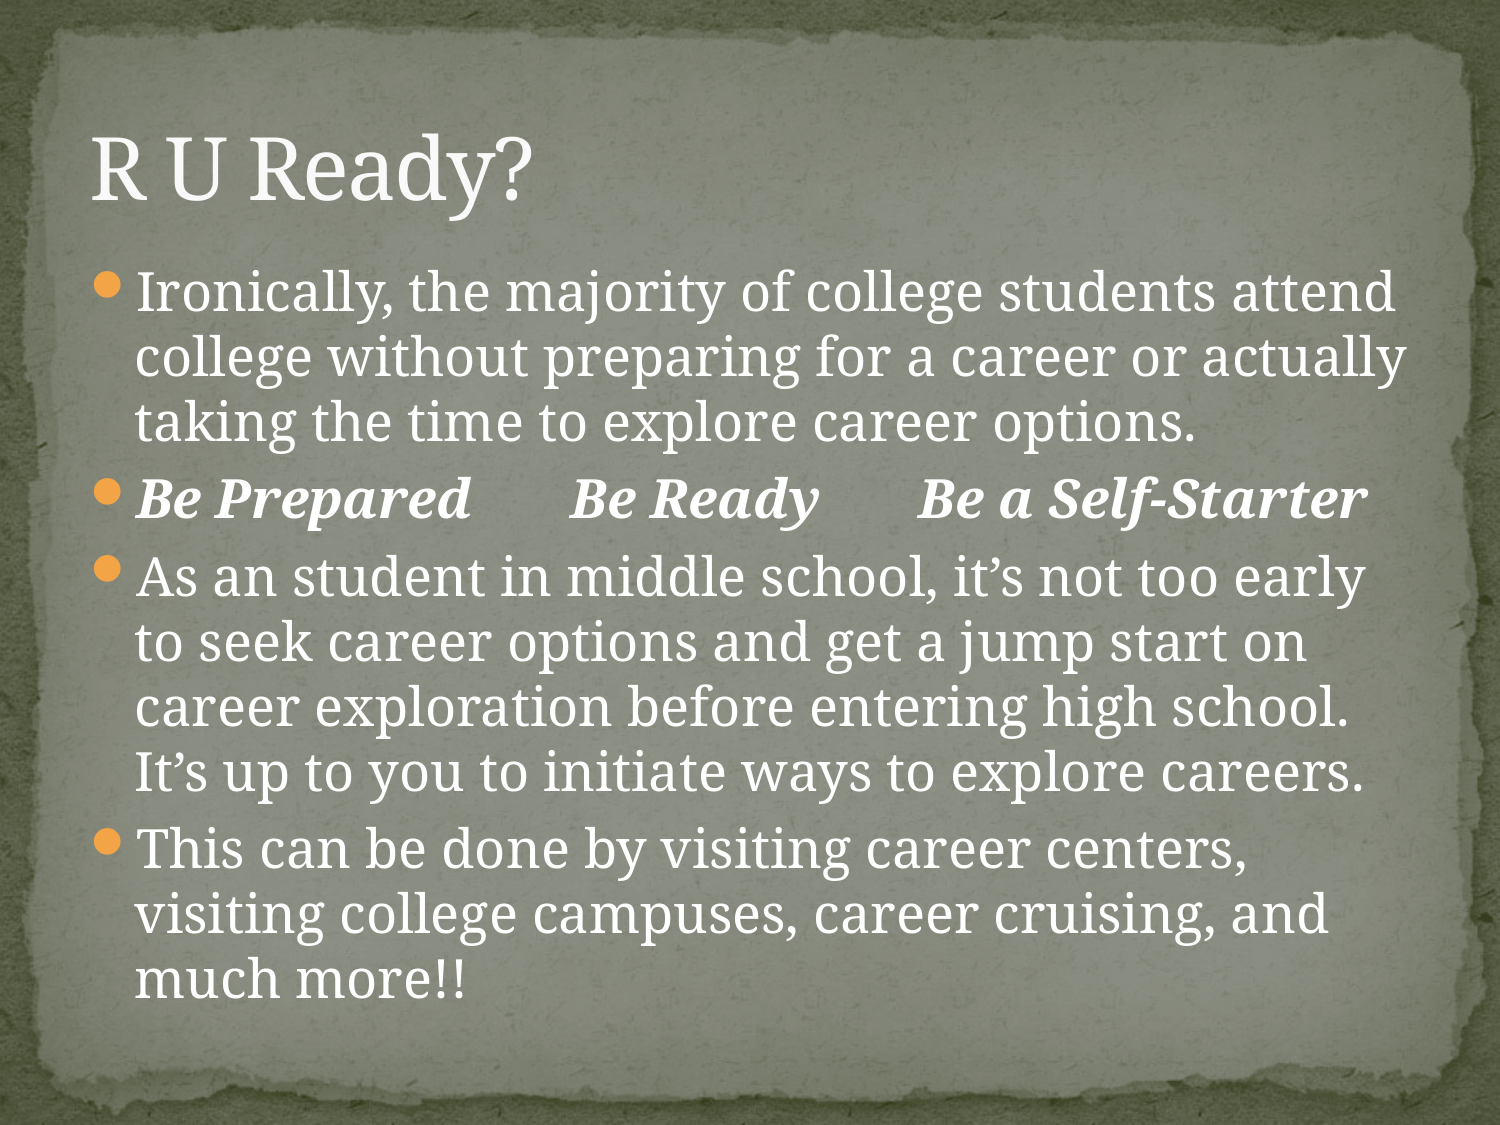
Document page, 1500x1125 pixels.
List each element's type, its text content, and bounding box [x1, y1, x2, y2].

list Ironically, the majority of college students attend college without preparing for a career or actually taking the time to explore career options. Be Prepared Be Ready Be a Self-Starter As an student in middle school, it’s not too early to seek career options and get a jump start on career exploration before entering high school. It’s up to you to initiate ways to explore careers. This can be done by visiting career centers, visiting college campuses, career cruising, and much more!! [74, 249, 1426, 1001]
title R U Ready? [74, 24, 1425, 225]
